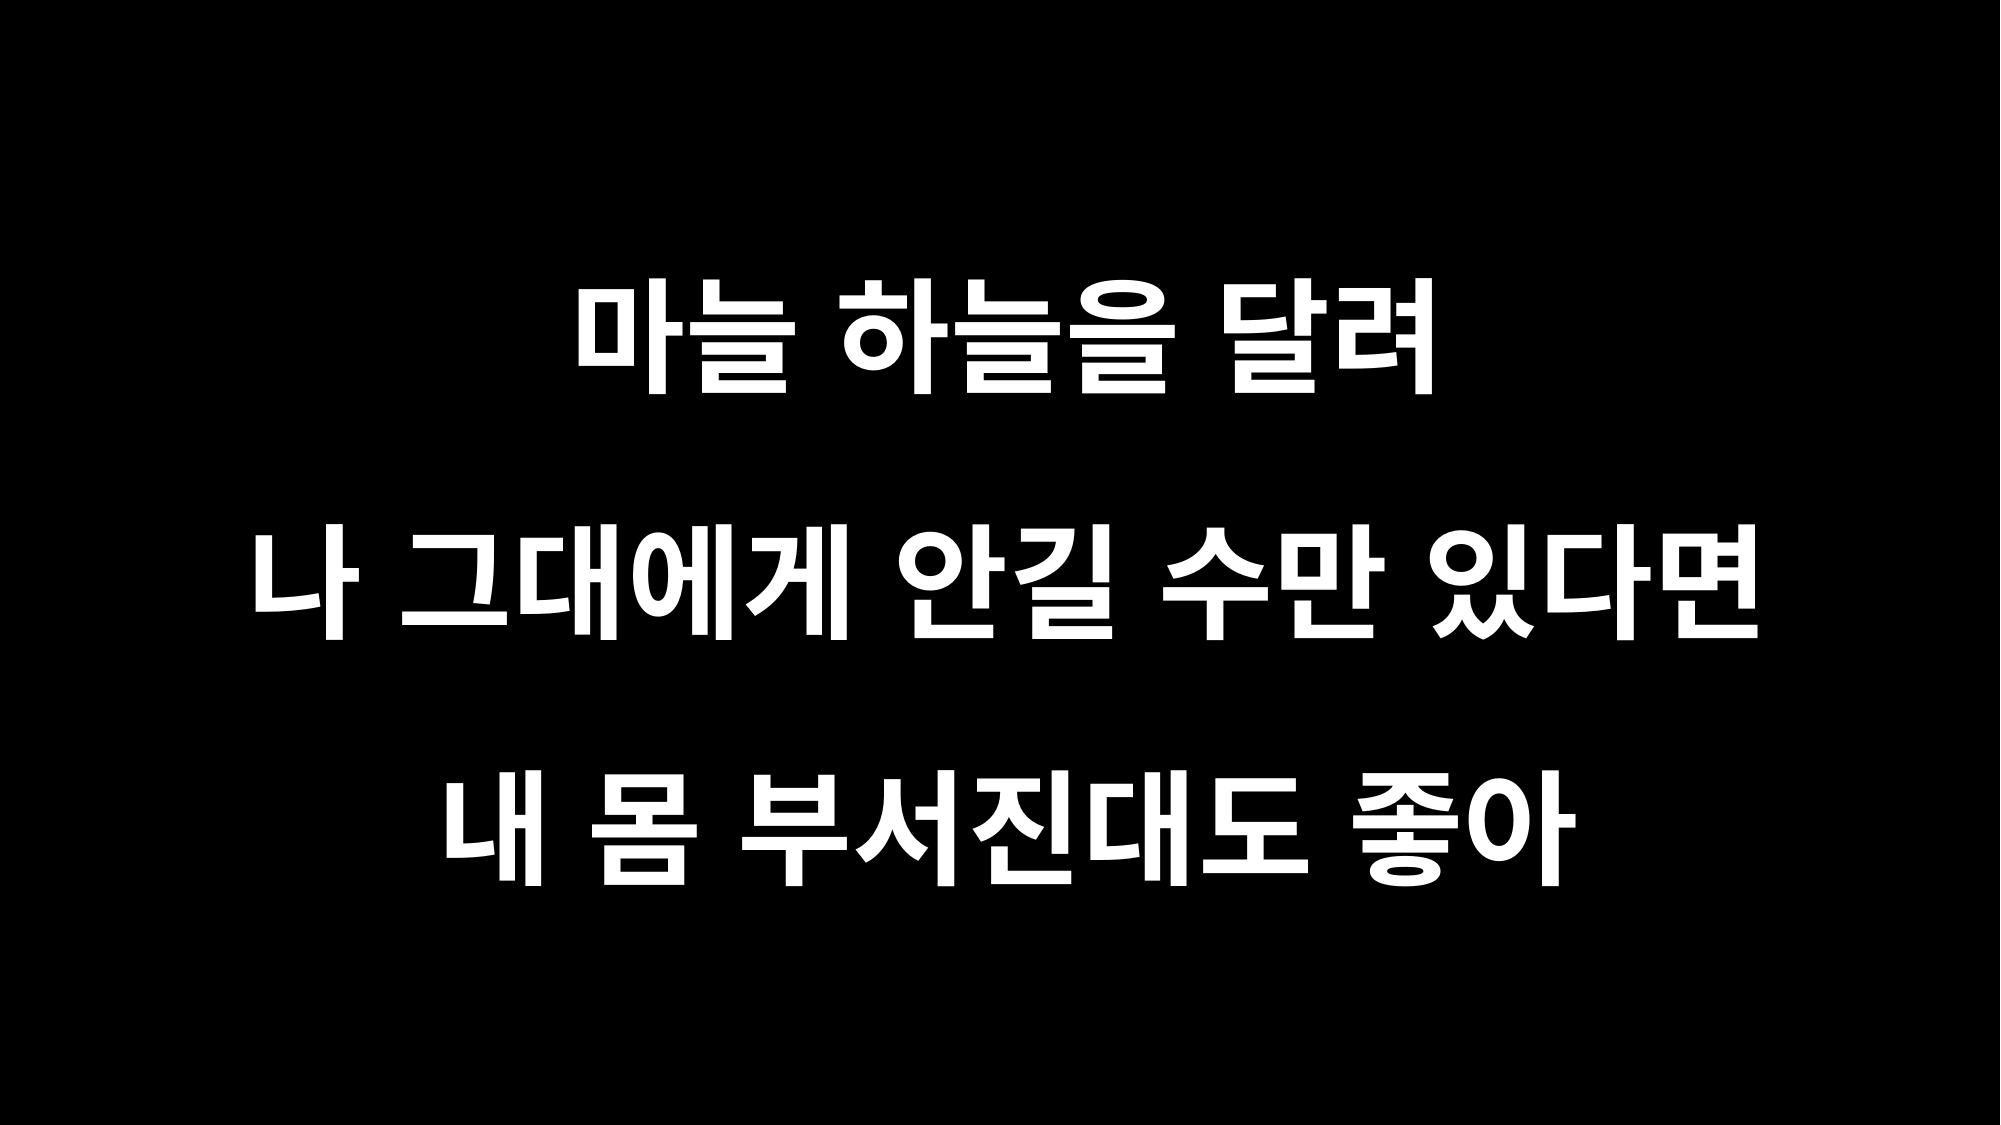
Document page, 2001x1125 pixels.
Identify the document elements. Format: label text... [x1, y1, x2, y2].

list 마늘 하늘을 달려 나 그대에게 안길 수만 있다면 내 몸 부서진대도 좋아 [0, 0, 2000, 1105]
